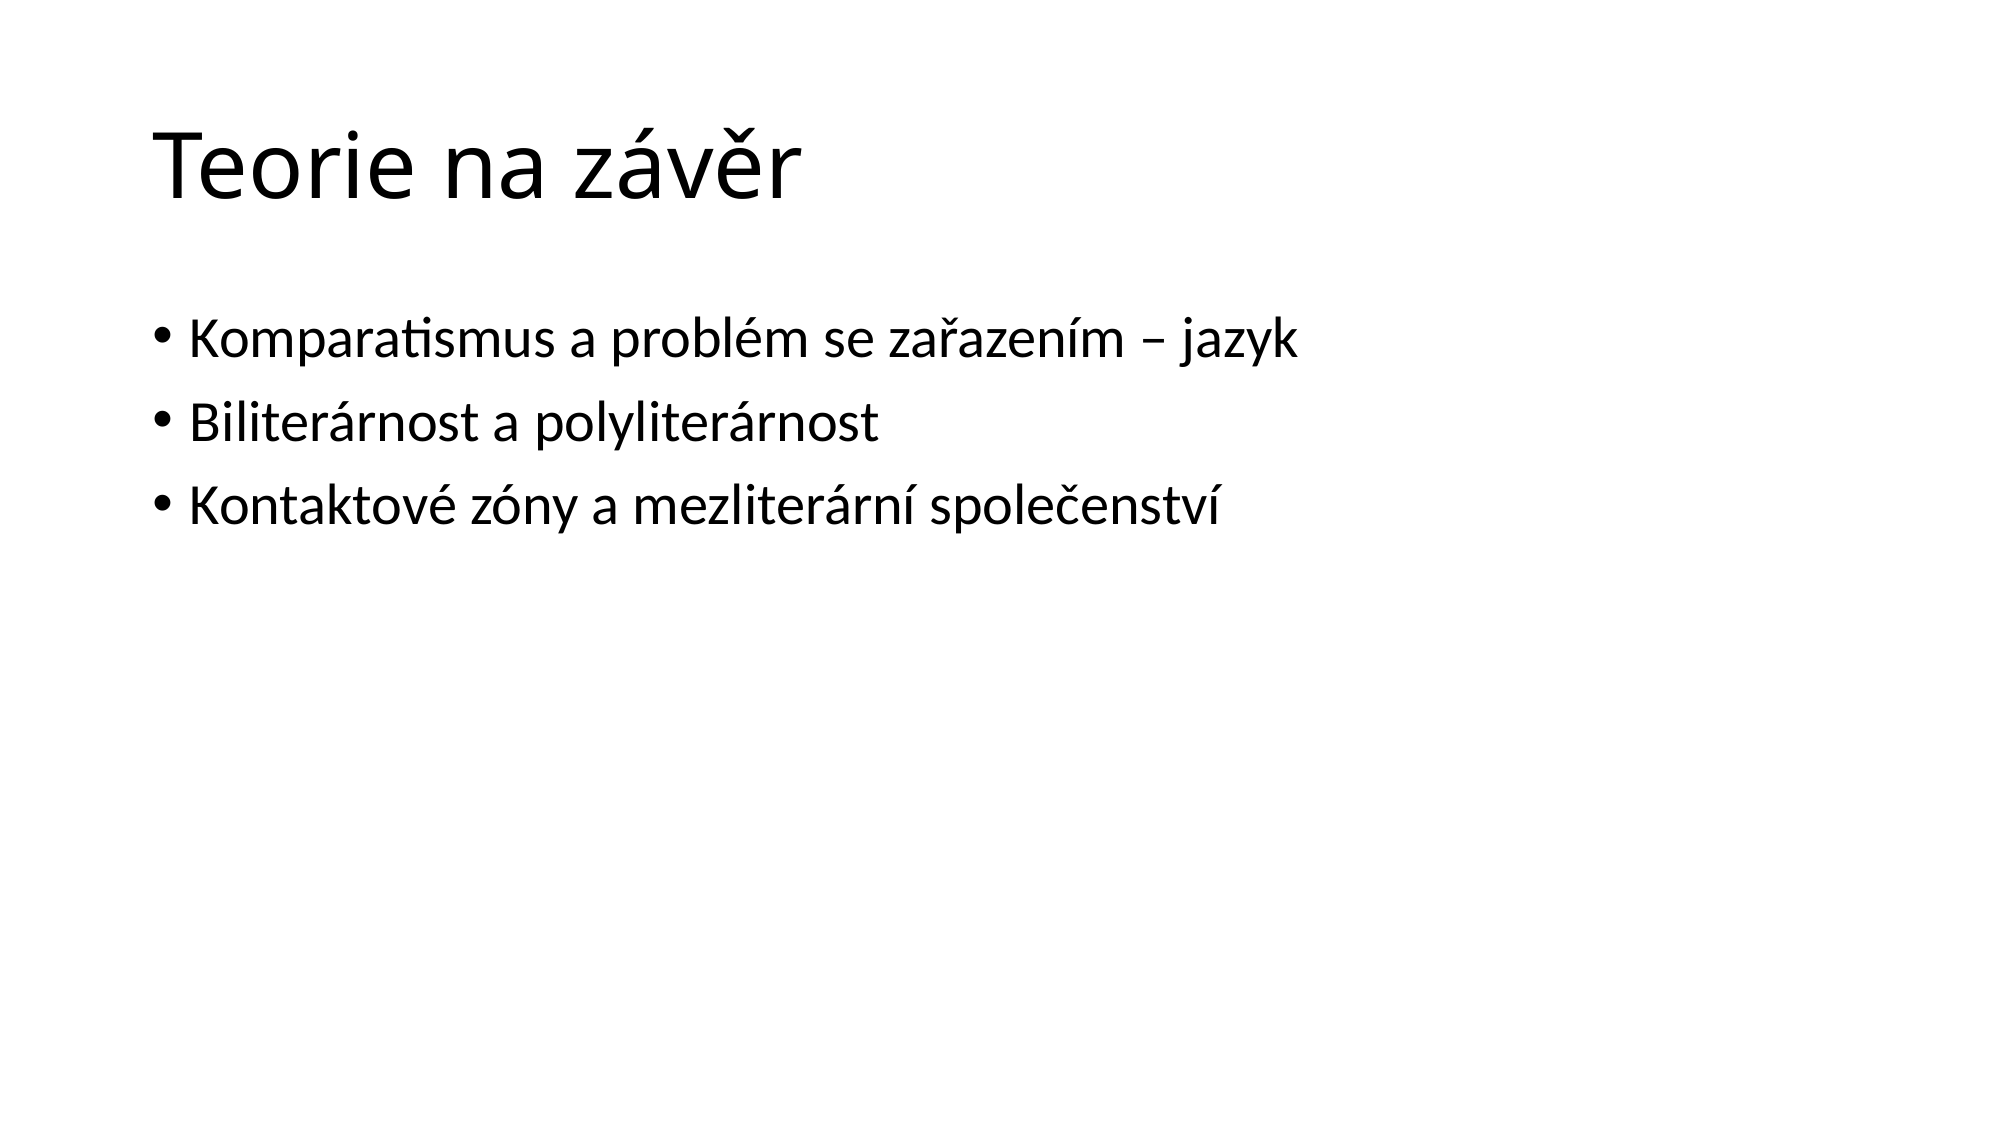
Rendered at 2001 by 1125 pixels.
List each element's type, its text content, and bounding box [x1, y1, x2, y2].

list Komparatismus a problém se zařazením – jazyk Biliterárnost a polyliterárnost Kontaktové zóny a mezliterární společenství [137, 299, 1863, 1014]
title Teorie na závěr [137, 59, 1863, 278]
